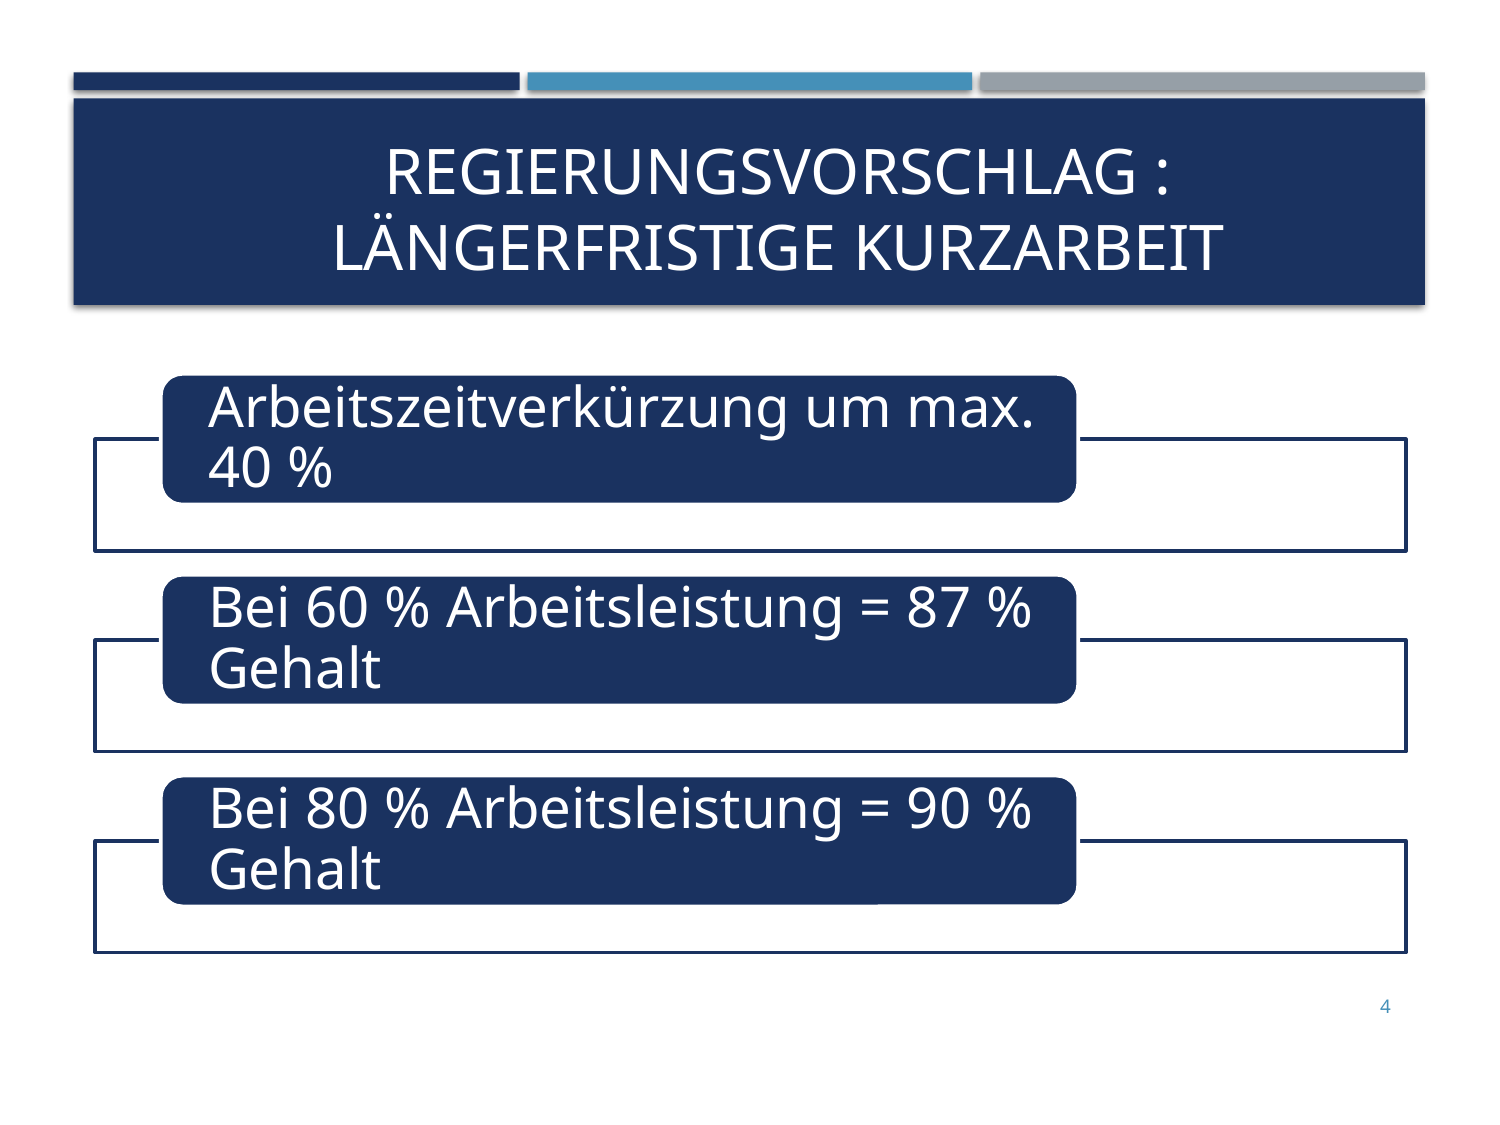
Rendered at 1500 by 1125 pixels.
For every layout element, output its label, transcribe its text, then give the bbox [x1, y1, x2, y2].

slide_number 4 [1279, 977, 1406, 1037]
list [94, 364, 1407, 962]
title regierungsVorschlag : Längerfristige Kurzarbeit [150, 123, 1406, 291]
